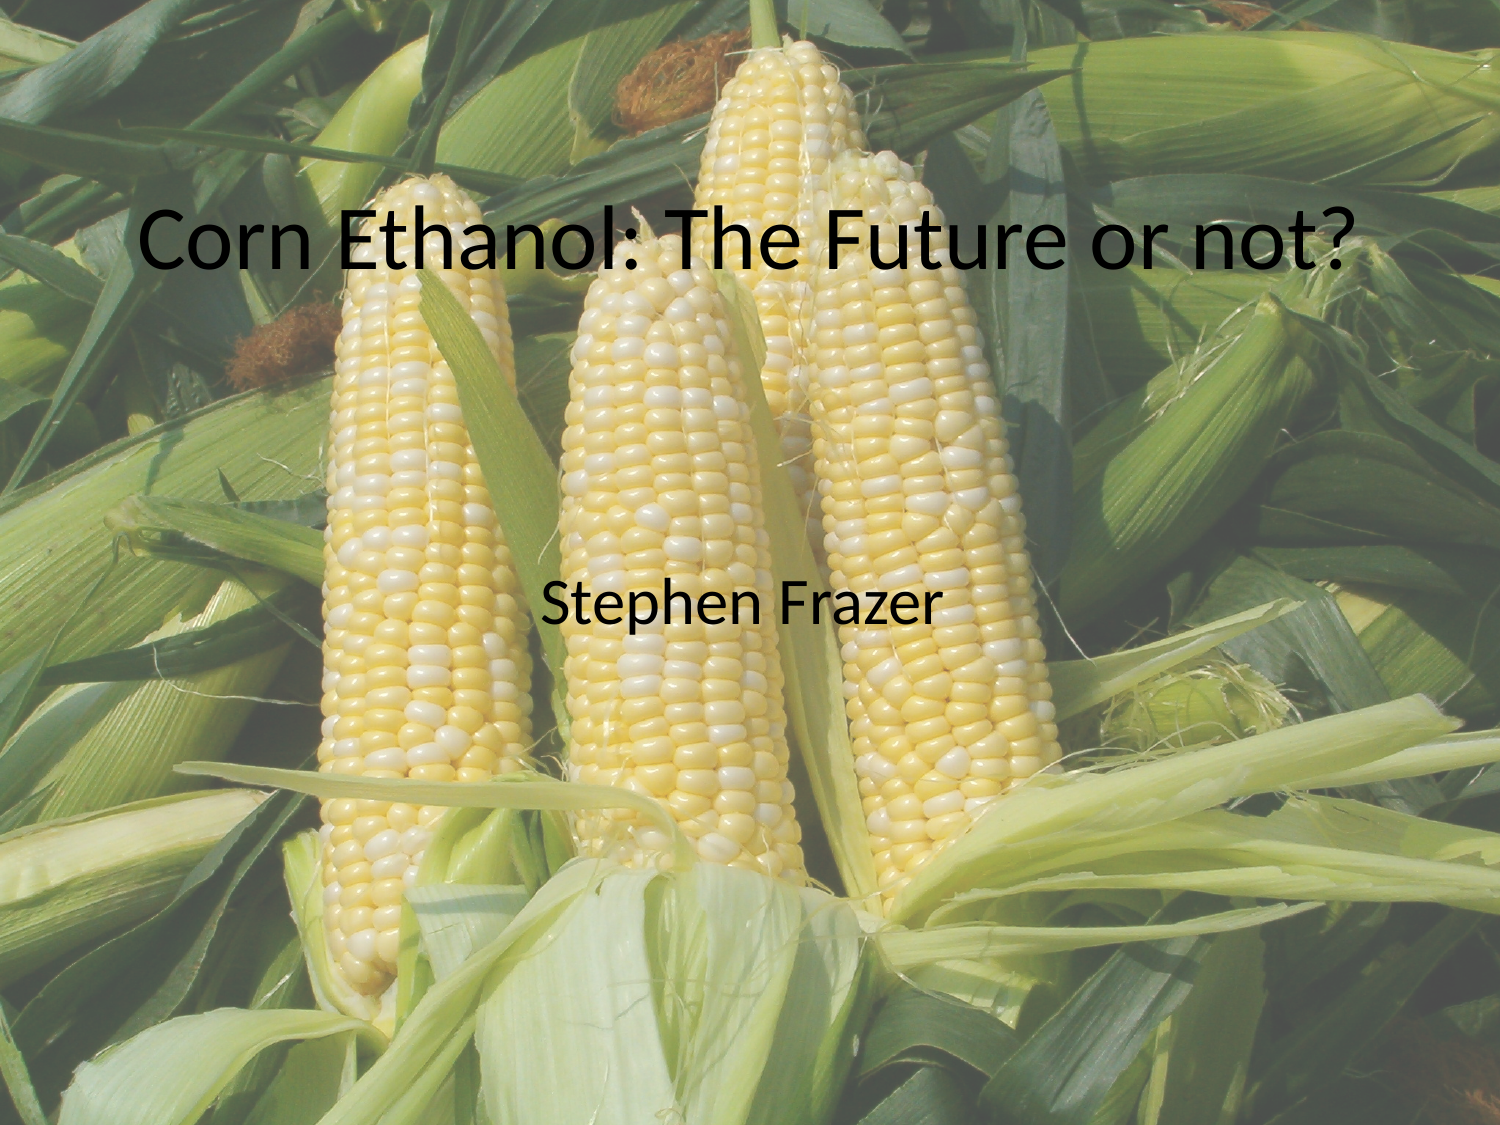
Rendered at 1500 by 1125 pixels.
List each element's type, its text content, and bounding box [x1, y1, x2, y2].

subtitle Stephen Frazer [225, 549, 1275, 838]
title Corn Ethanol: The Future or not? [112, 112, 1388, 354]
